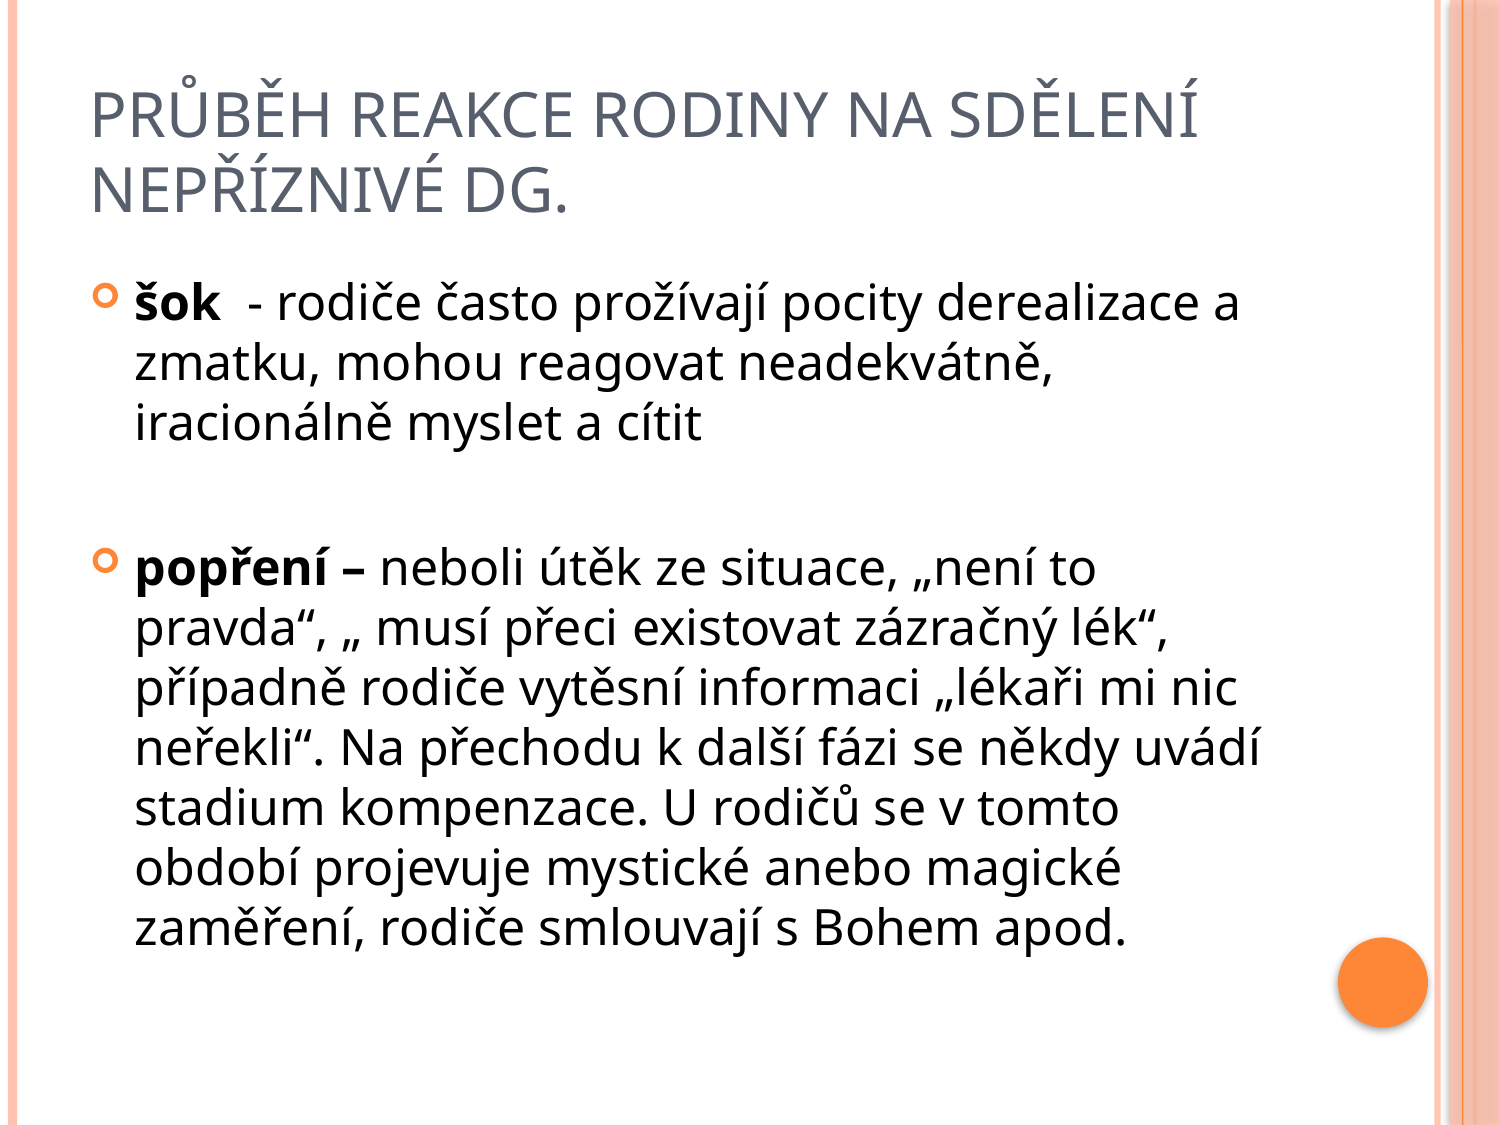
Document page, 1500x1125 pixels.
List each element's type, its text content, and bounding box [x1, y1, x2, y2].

list šok - rodiče často prožívají pocity derealizace a zmatku, mohou reagovat neadekvátně, iracionálně myslet a cítit popření – neboli útěk ze situace, „není to pravda“, „ musí přeci existovat zázračný lék“, případně rodiče vytěsní informaci „lékaři mi nic neřekli“. Na přechodu k další fázi se někdy uvádí stadium kompenzace. U rodičů se v tomto období projevuje mystické anebo magické zaměření, rodiče smlouvají s Bohem apod. [75, 262, 1300, 1062]
title PRŮBĚH REAKCE RODINY NA SDĚLENÍ NEPŘÍZNIVÉ DG. [75, 45, 1300, 233]
